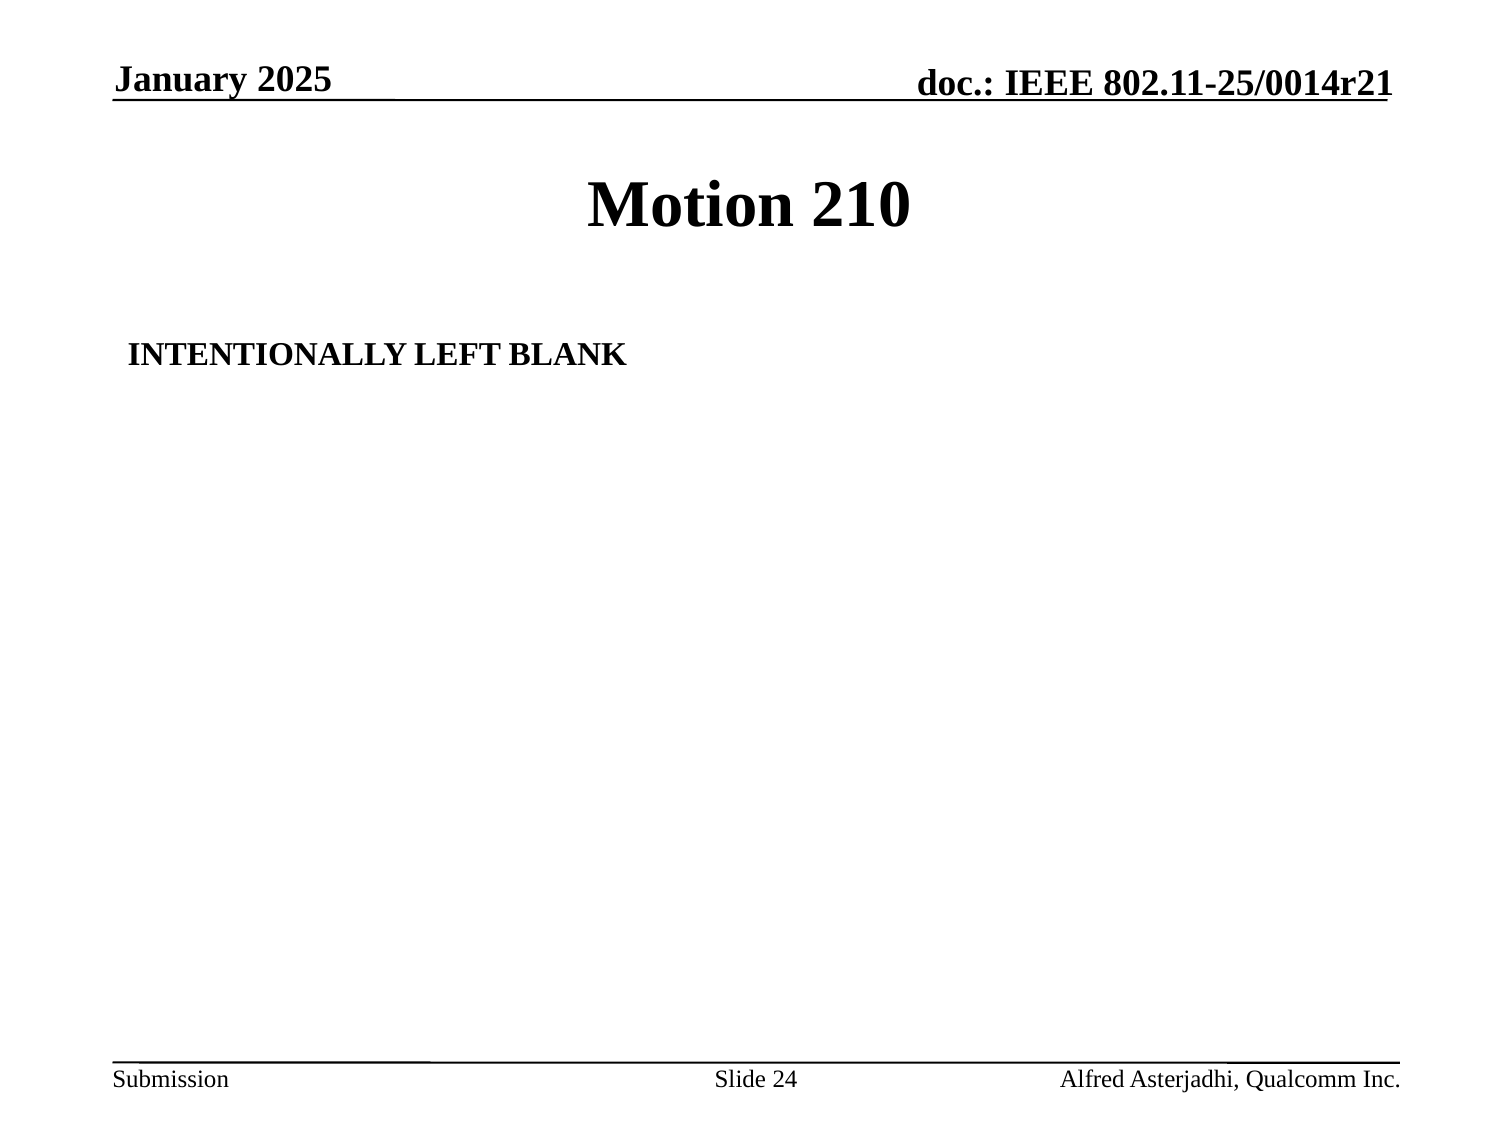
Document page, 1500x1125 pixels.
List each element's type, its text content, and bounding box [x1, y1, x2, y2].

footer Alfred Asterjadhi, Qualcomm Inc. [878, 1061, 1402, 1093]
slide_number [114, 54, 423, 100]
list INTENTIONALLY LEFT BLANK [112, 324, 1388, 1000]
slide_number Slide 24 [712, 1061, 800, 1123]
title Motion 210 [112, 112, 1388, 288]
